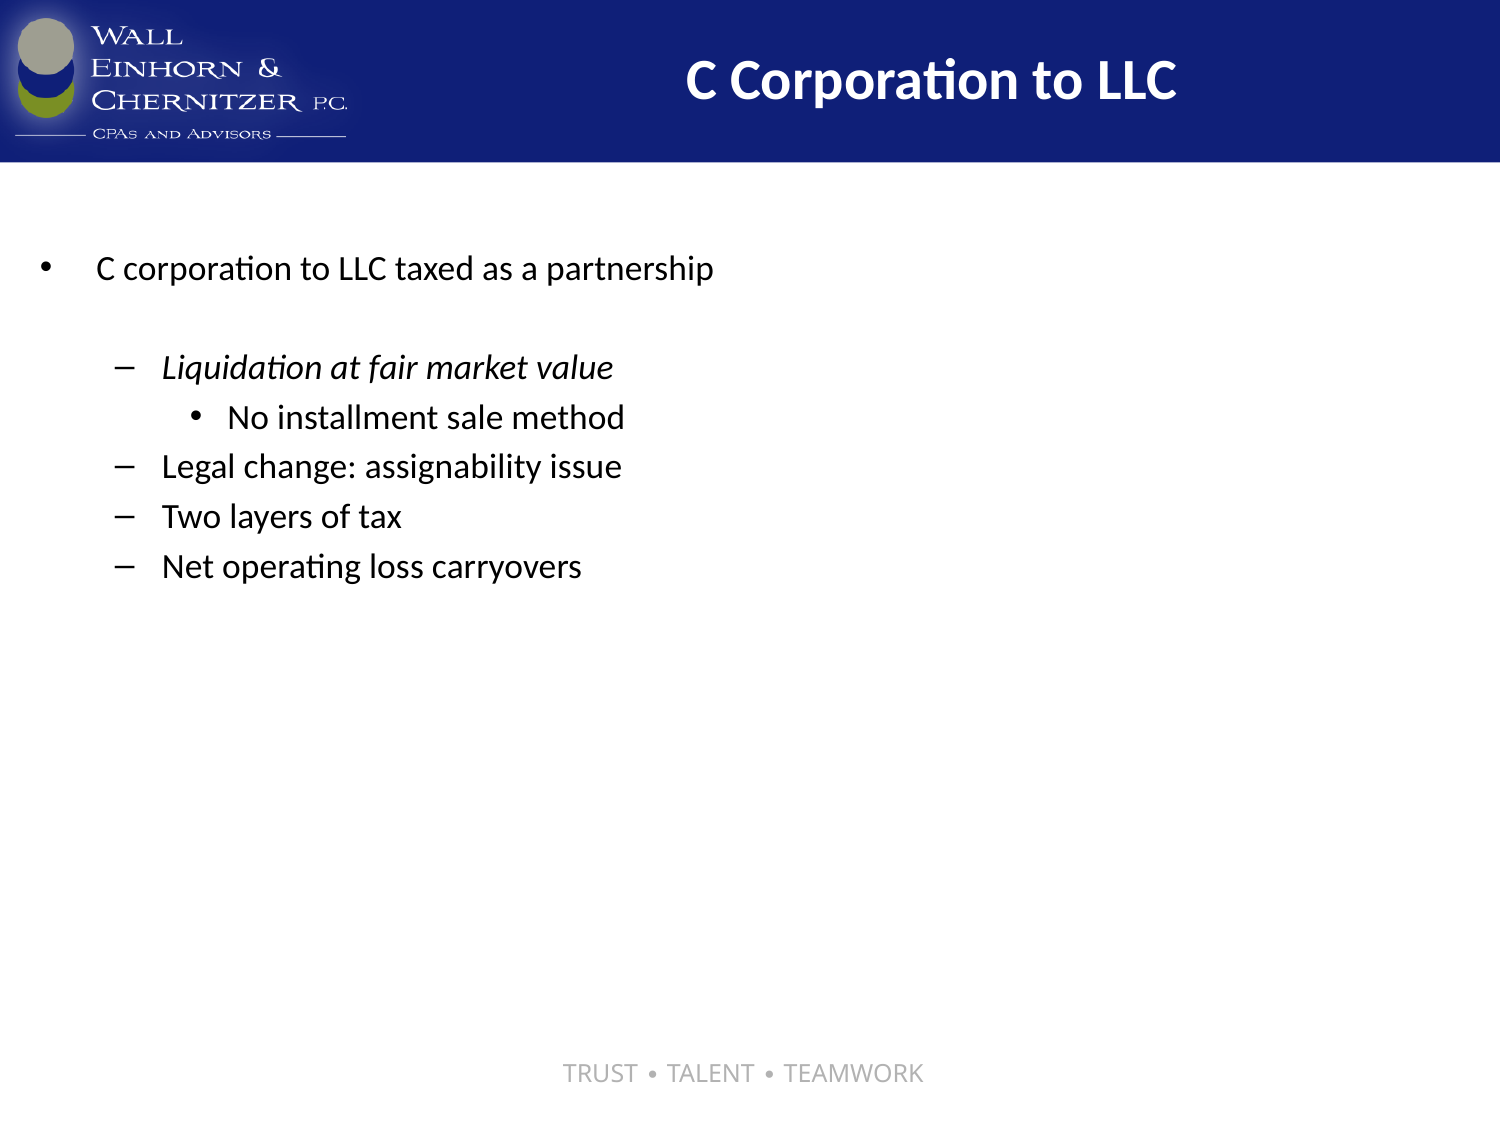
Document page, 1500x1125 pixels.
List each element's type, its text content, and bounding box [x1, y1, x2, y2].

picture [0, 0, 353, 150]
footer TRUST ∙ TALENT ∙ TEAMWORK [24, 1037, 1463, 1113]
list C corporation to LLC taxed as a partnership Liquidation at fair market value No installment sale method Legal change: assignability issue Two layers of tax Net operating loss carryovers [24, 187, 1463, 1013]
title C Corporation to LLC [362, 0, 1500, 163]
